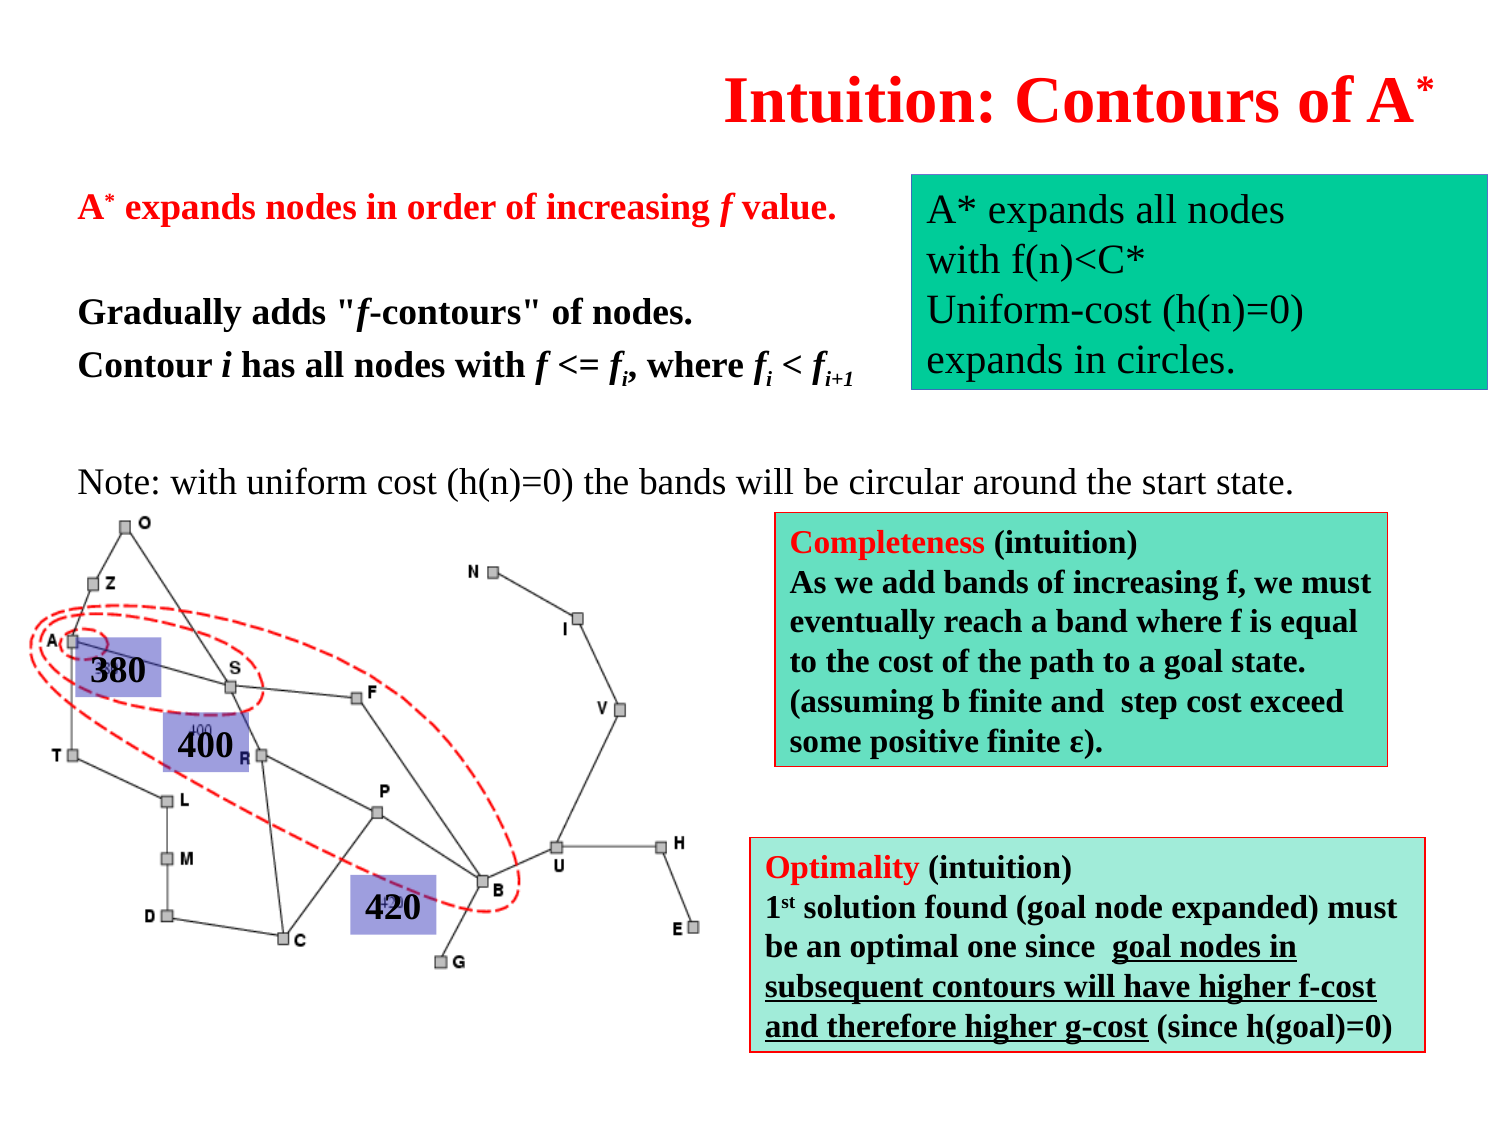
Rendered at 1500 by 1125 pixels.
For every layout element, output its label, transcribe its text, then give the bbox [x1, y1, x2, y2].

title Intuition: Contours of A* [174, 2, 1450, 174]
picture [24, 512, 701, 978]
list A* expands nodes in order of increasing f value. Gradually adds "f-contours" of nodes. Contour i has all nodes with f <= fi, where fi < fi+1 Note: with uniform cost (h(n)=0) the bands will be circular around the start state. [62, 174, 1425, 850]
text_box A* expands all nodes with f(n)<C* Uniform-cost (h(n)=0) expands in circles. [911, 174, 1488, 390]
text_box Optimality (intuition) 1st solution found (goal node expanded) must be an optimal one since goal nodes in subsequent contours will have higher f-cost and therefore higher g-cost (since h(goal)=0) [749, 837, 1425, 1052]
text_box Completeness (intuition) As we add bands of increasing f, we must eventually reach a band where f is equal to the cost of the path to a goal state. (assuming b finite and step cost exceed some positive finite ε). [774, 512, 1388, 767]
